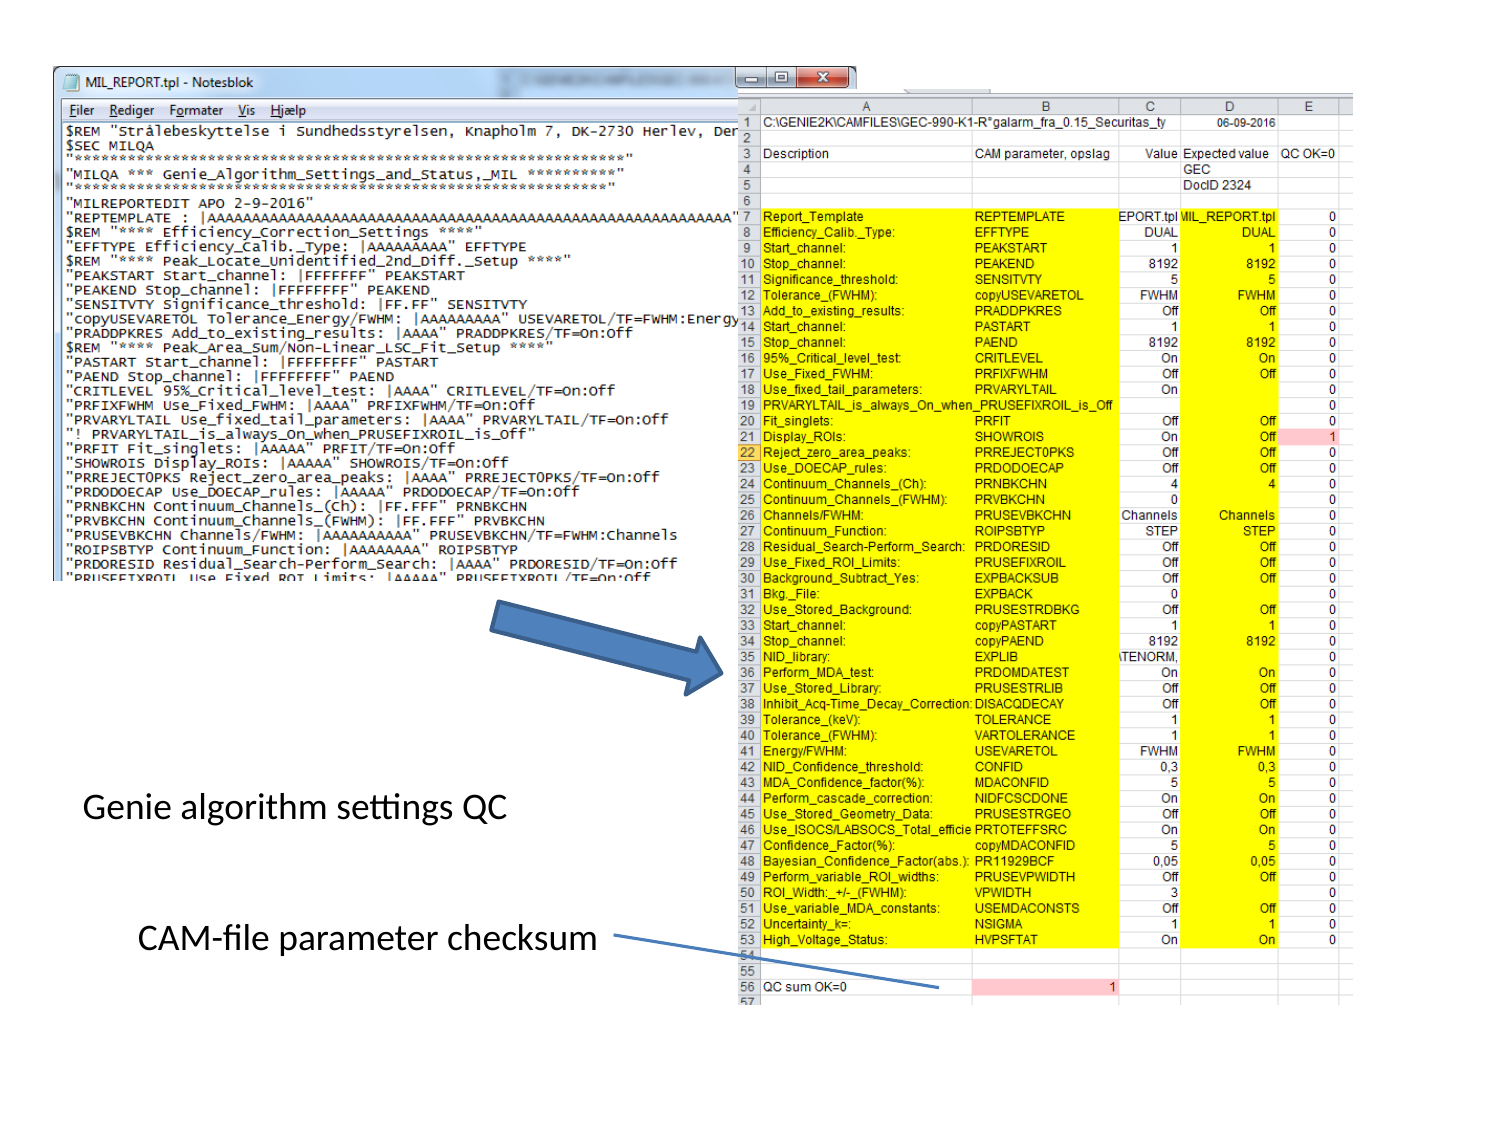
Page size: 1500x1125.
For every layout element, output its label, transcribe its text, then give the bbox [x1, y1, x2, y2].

picture [52, 66, 1353, 1005]
text_box CAM-file parameter checksum [123, 905, 614, 965]
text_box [615, 935, 940, 988]
text_box Genie algorithm settings QC [67, 775, 523, 835]
text_box [489, 599, 724, 697]
